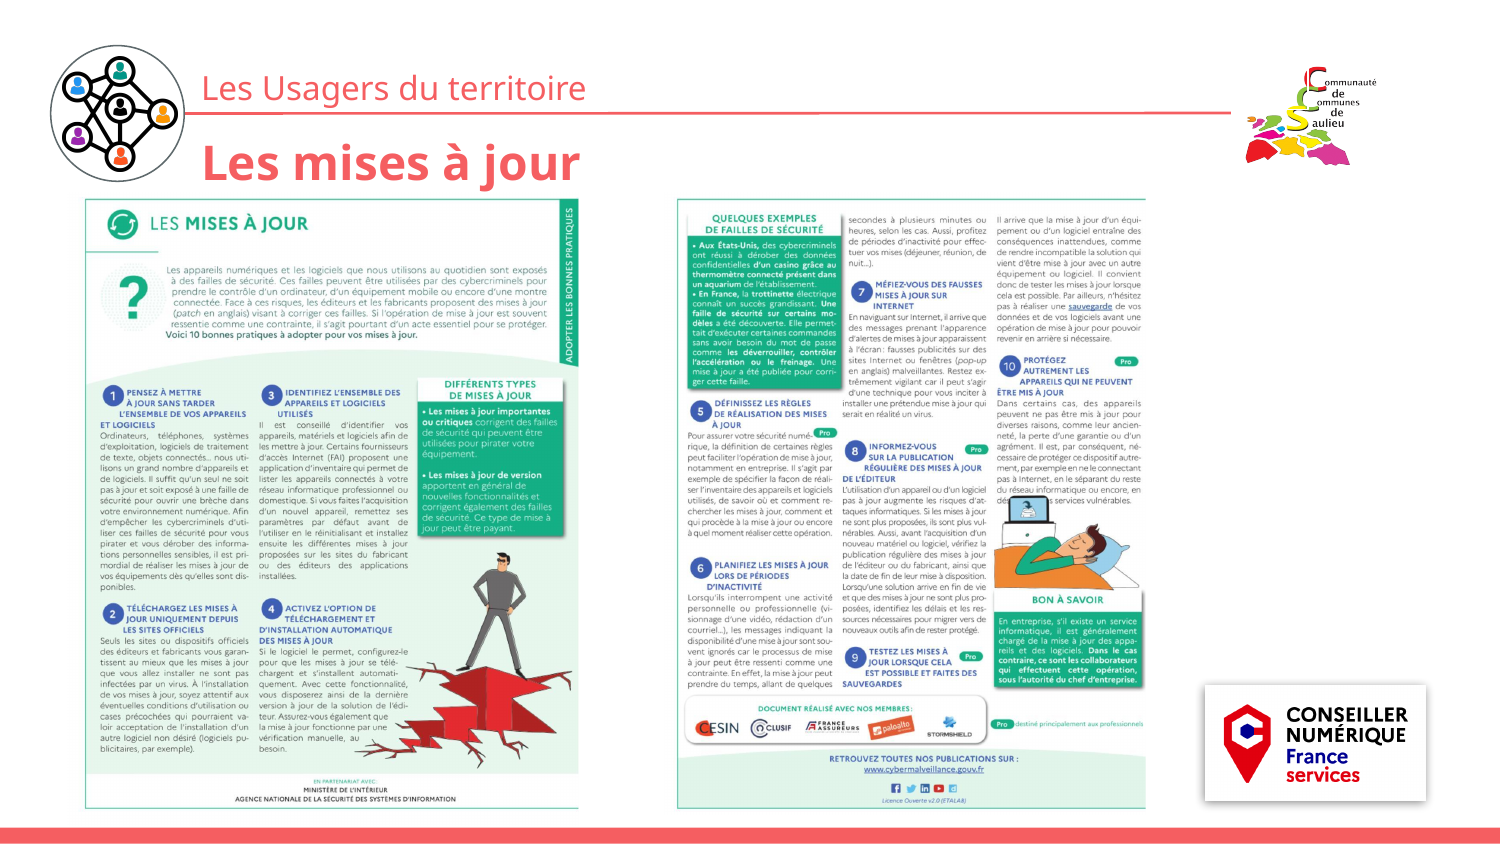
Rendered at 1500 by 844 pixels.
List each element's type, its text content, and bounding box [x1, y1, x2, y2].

title Les mises à jour [185, 117, 1500, 220]
picture [62, 56, 178, 173]
text_box [83, 45, 152, 55]
text_box [50, 84, 57, 143]
picture [664, 192, 1146, 815]
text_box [1231, 55, 1399, 171]
picture [1204, 684, 1426, 801]
picture [67, 192, 579, 826]
subtitle Les Usagers du territoire [185, 51, 1308, 110]
